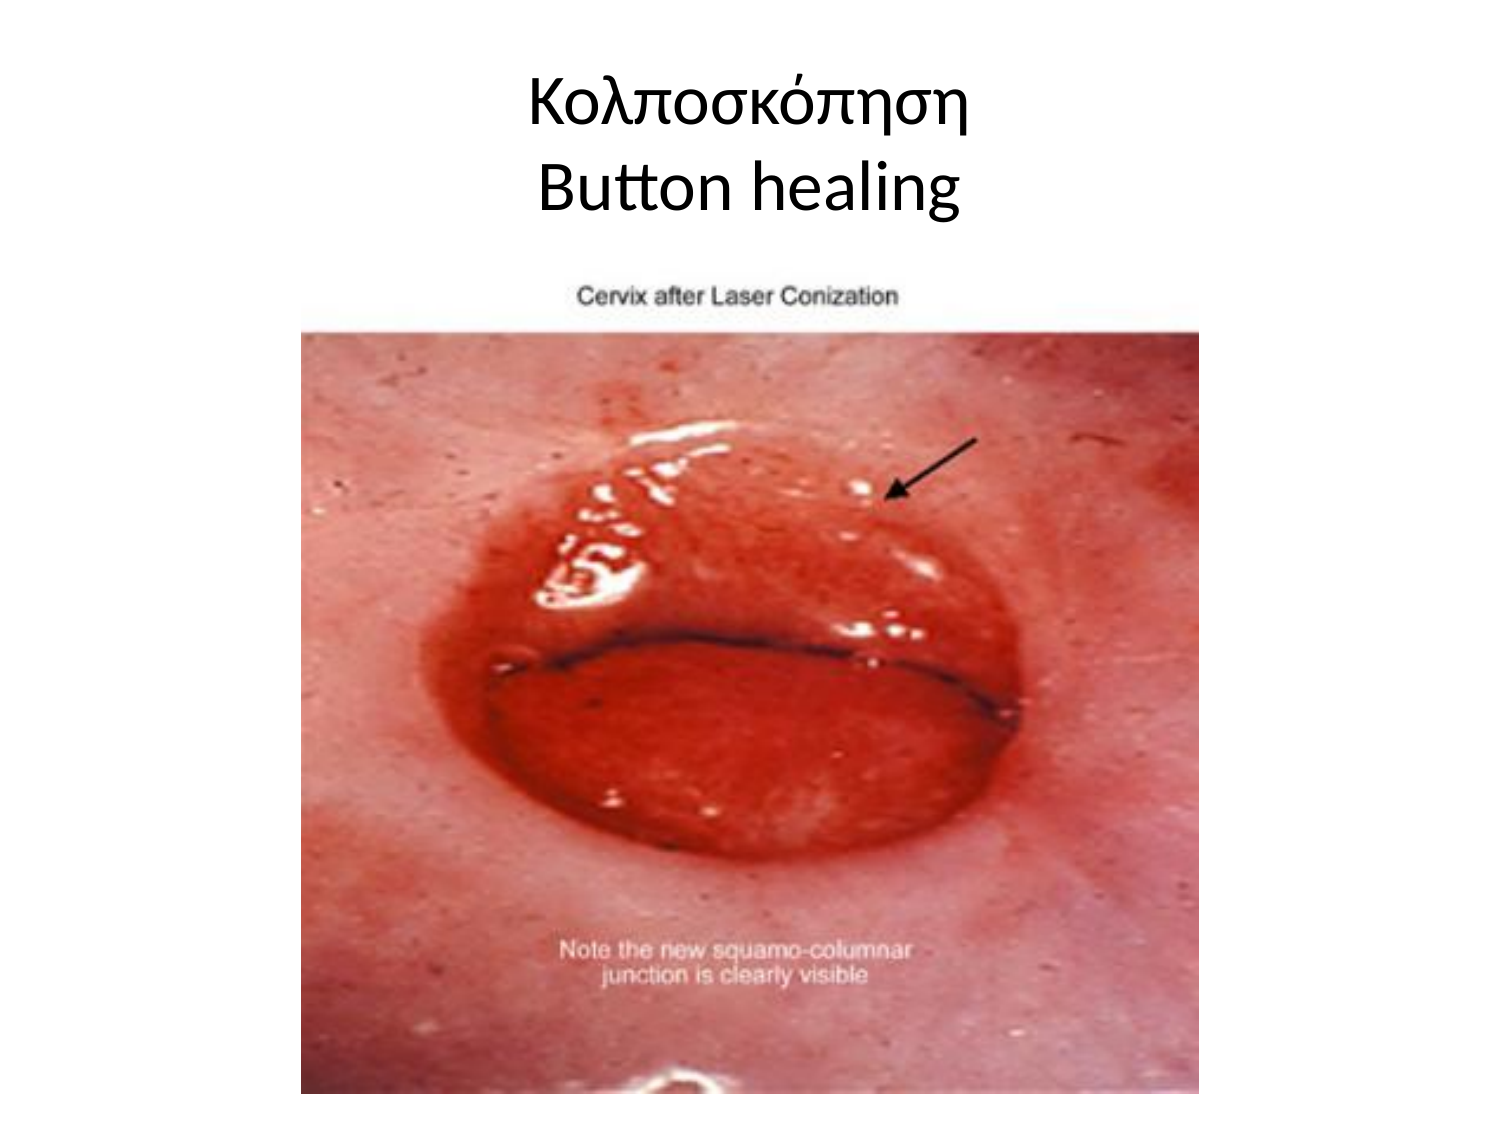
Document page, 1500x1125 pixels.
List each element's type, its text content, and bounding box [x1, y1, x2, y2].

title Κολποσκόπηση Button healing [75, 45, 1425, 233]
picture [300, 266, 1200, 1095]
